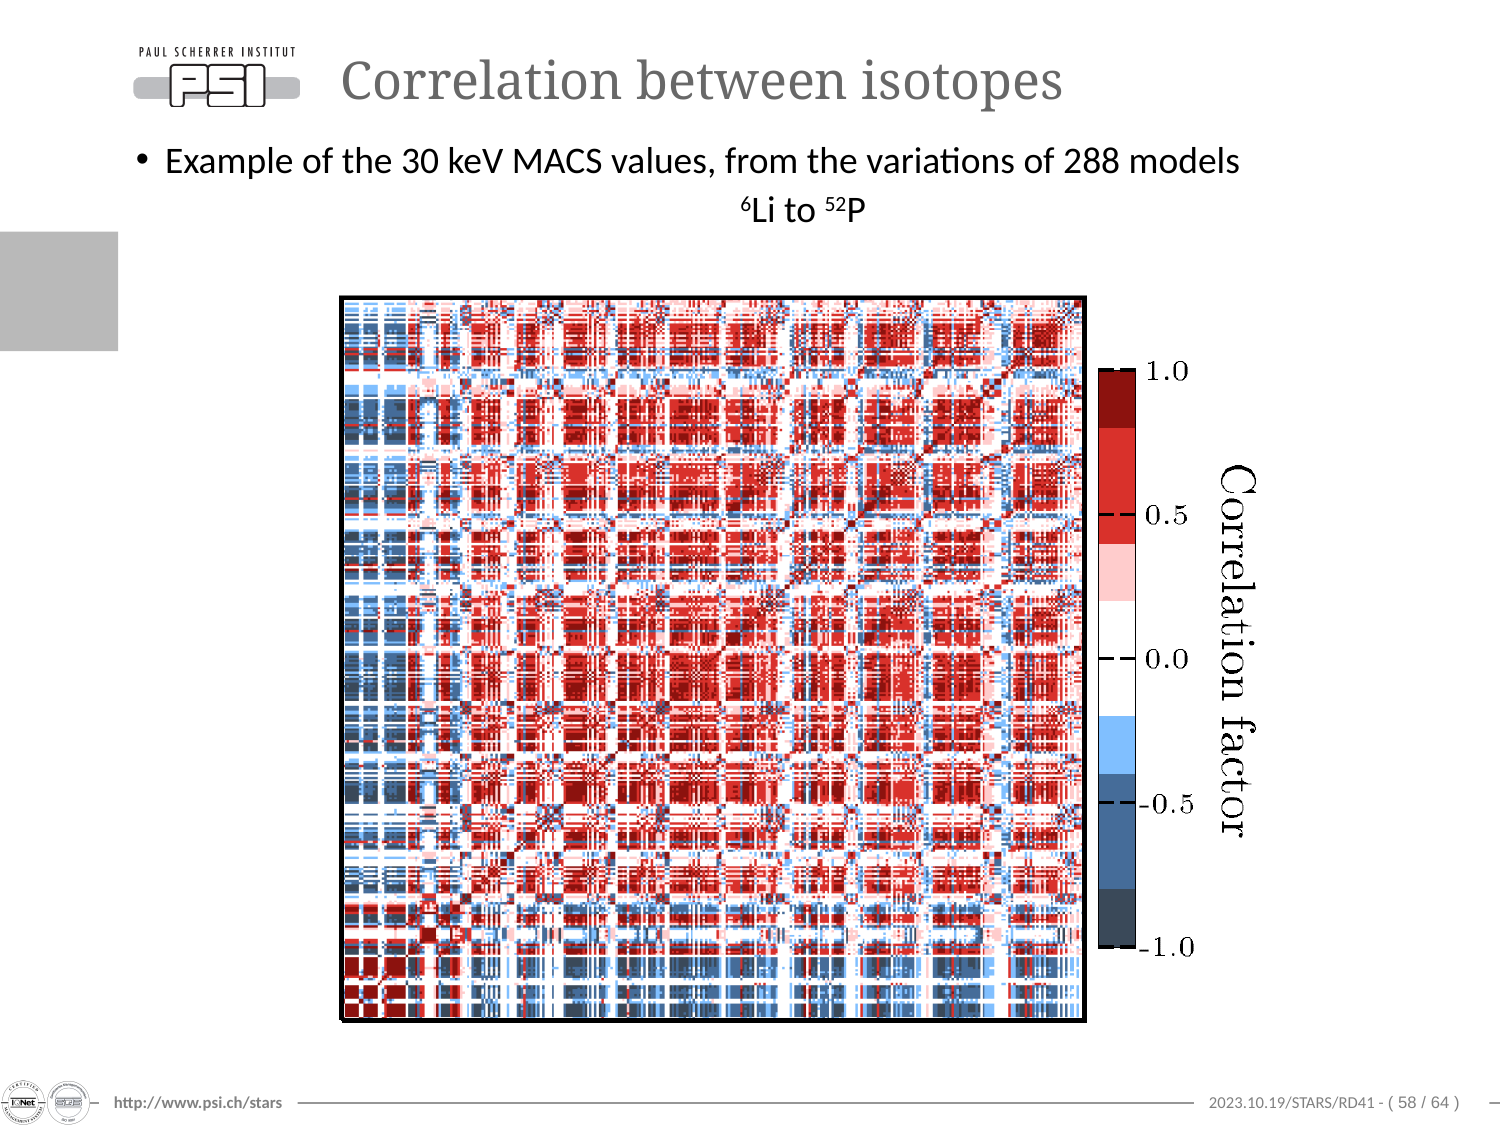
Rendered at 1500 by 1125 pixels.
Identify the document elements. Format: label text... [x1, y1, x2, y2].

picture [0, 1080, 90, 1125]
title Correlation between isotopes [340, 47, 1442, 132]
list Example of the 30 keV MACS values, from the variations of 288 models 6Li to 52P [135, 131, 1471, 970]
picture [312, 278, 1294, 1075]
